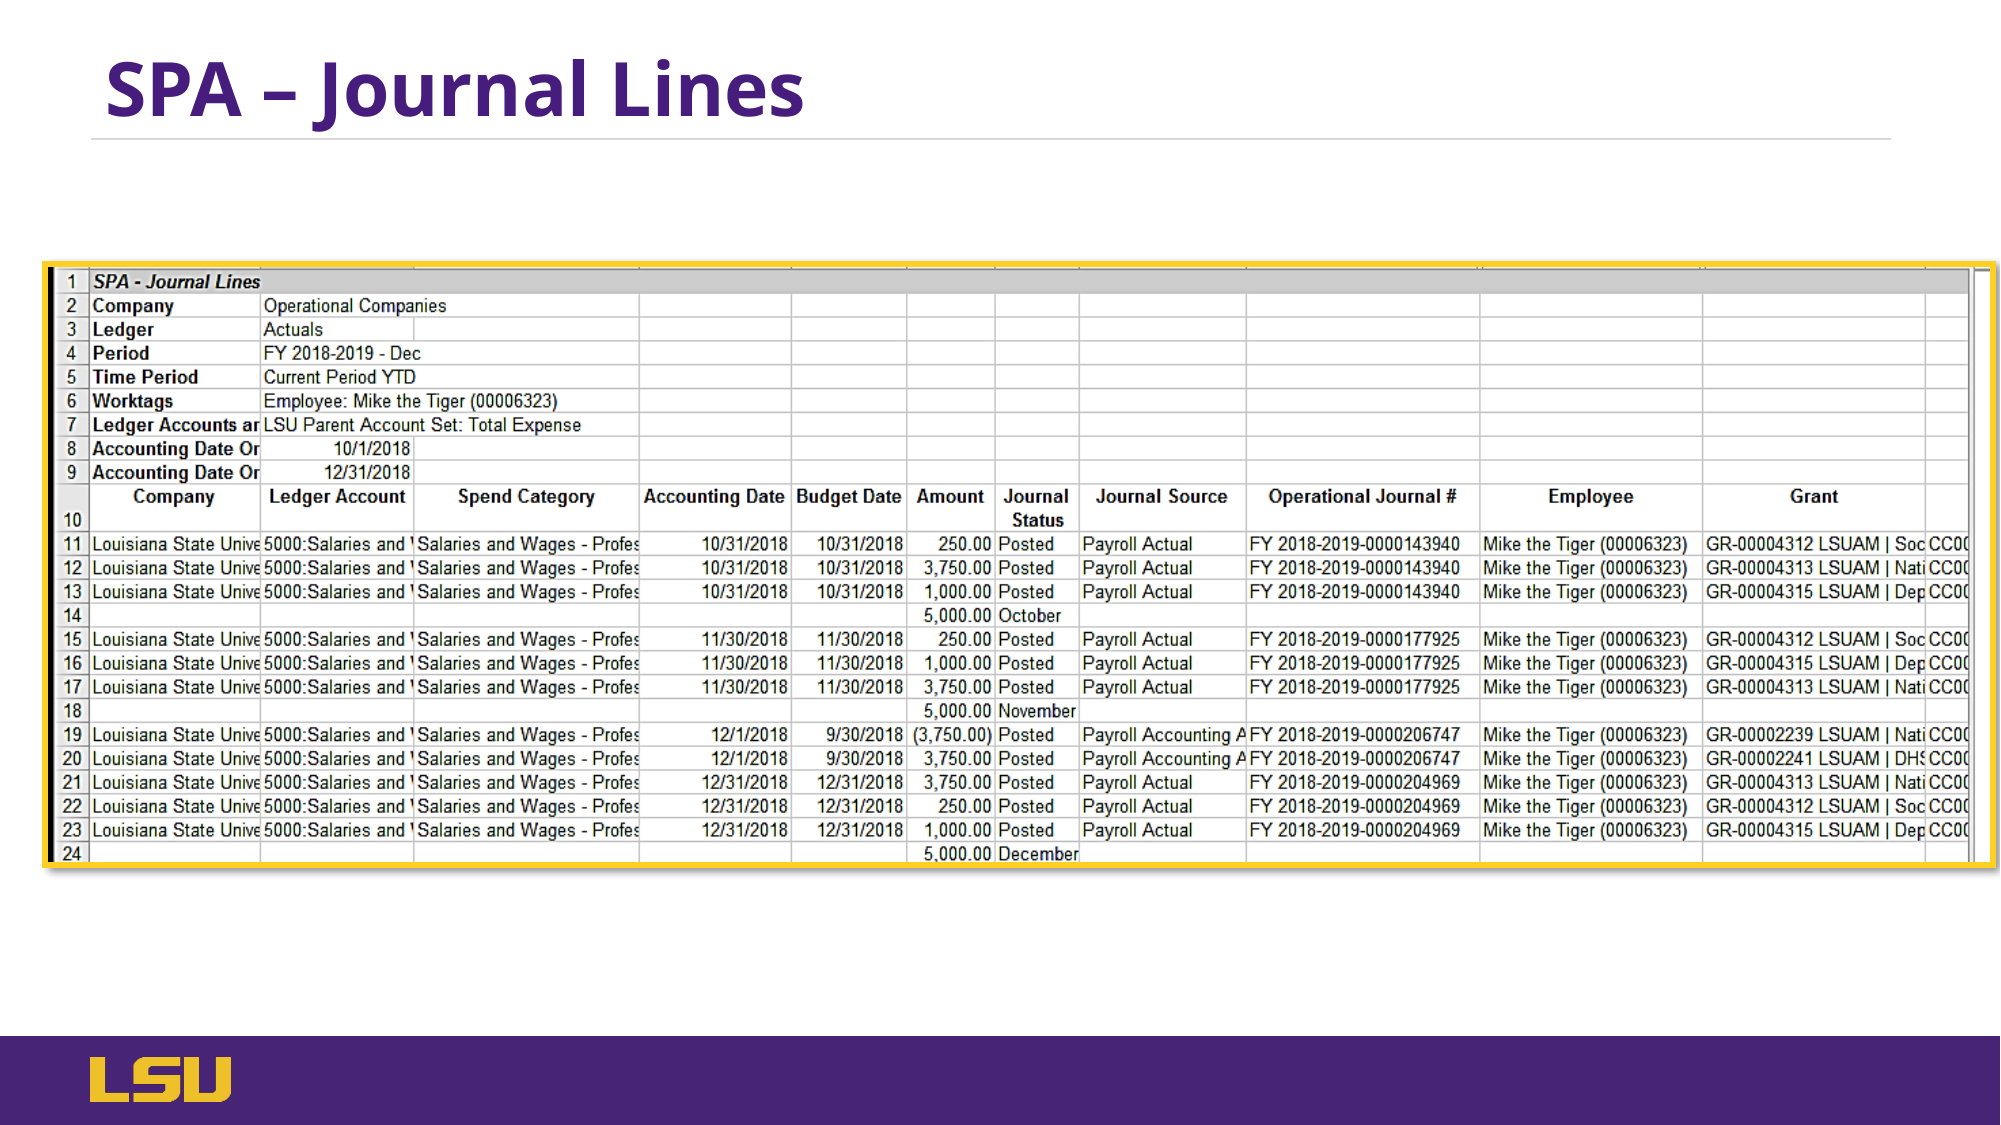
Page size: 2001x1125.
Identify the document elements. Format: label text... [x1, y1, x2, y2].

title SPA – Journal Lines [90, 43, 1902, 141]
picture [90, 1057, 231, 1102]
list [48, 266, 1990, 862]
